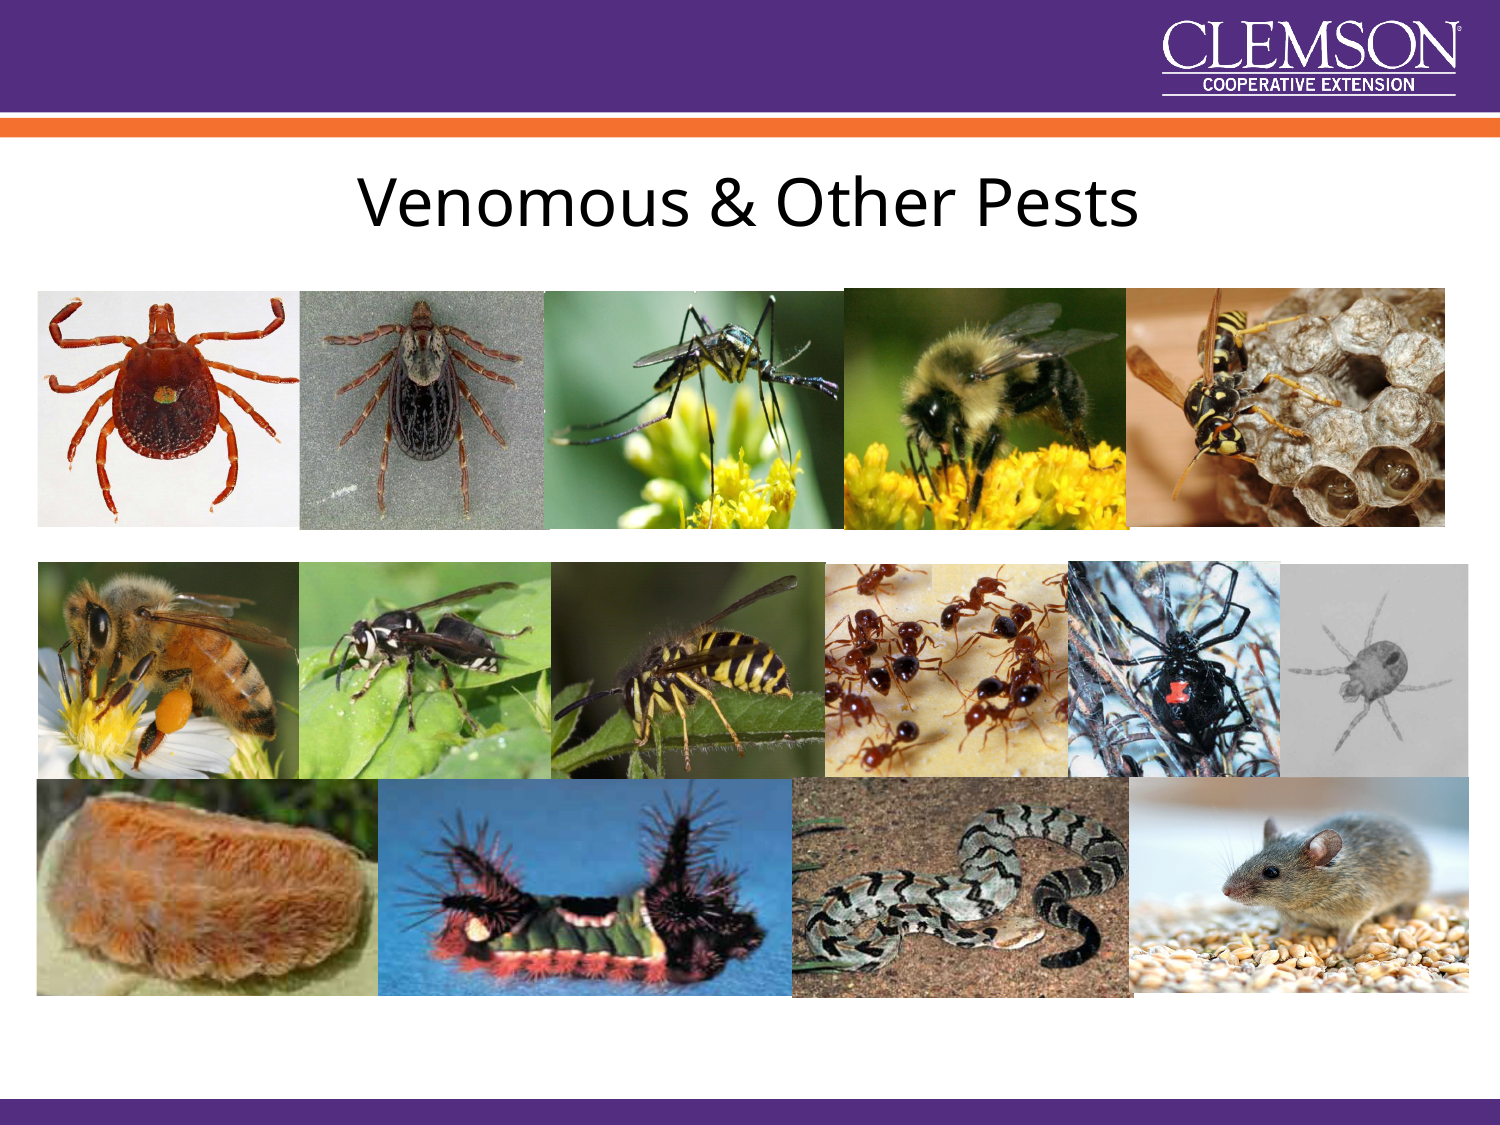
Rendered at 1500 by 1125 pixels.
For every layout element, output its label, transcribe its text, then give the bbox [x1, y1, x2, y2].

picture [0, 1099, 1500, 1125]
picture [299, 288, 1445, 530]
title Venomous & Other Pests [37, 149, 1462, 251]
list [37, 291, 297, 527]
picture [1162, 20, 1462, 96]
picture [36, 560, 1469, 998]
